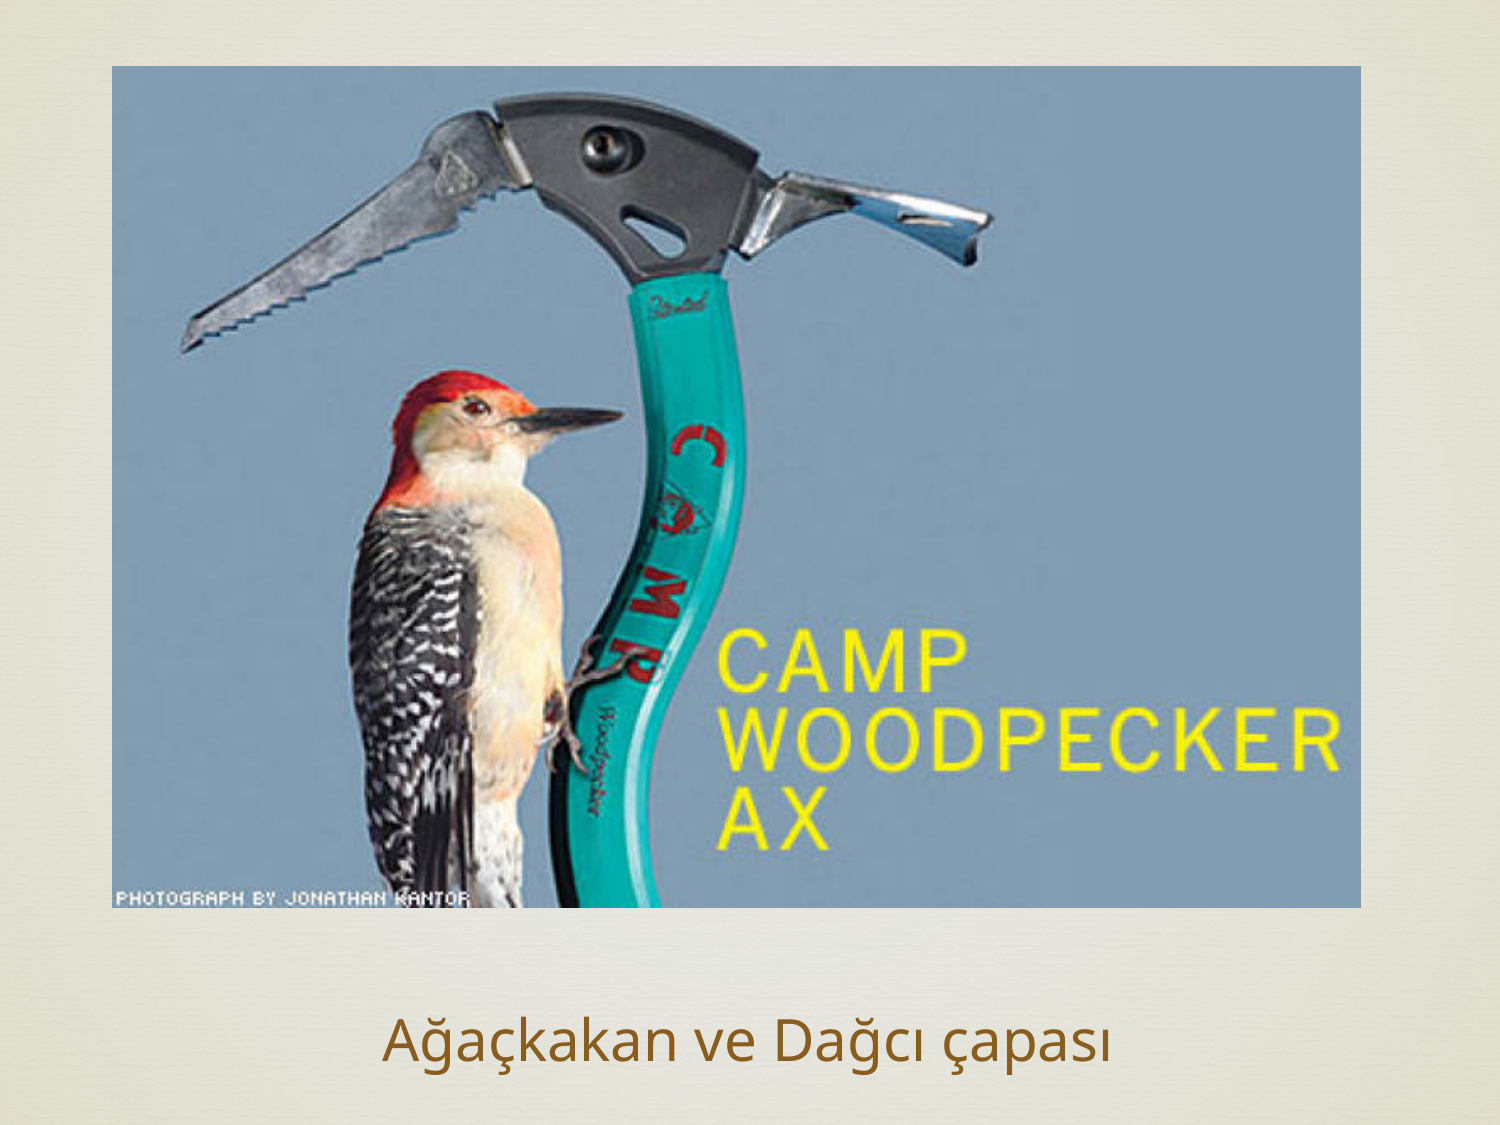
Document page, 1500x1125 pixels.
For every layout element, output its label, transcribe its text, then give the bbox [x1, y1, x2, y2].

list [111, 66, 1362, 909]
text_box Ağaçkakan ve Dağcı çapası [112, 952, 1385, 1125]
